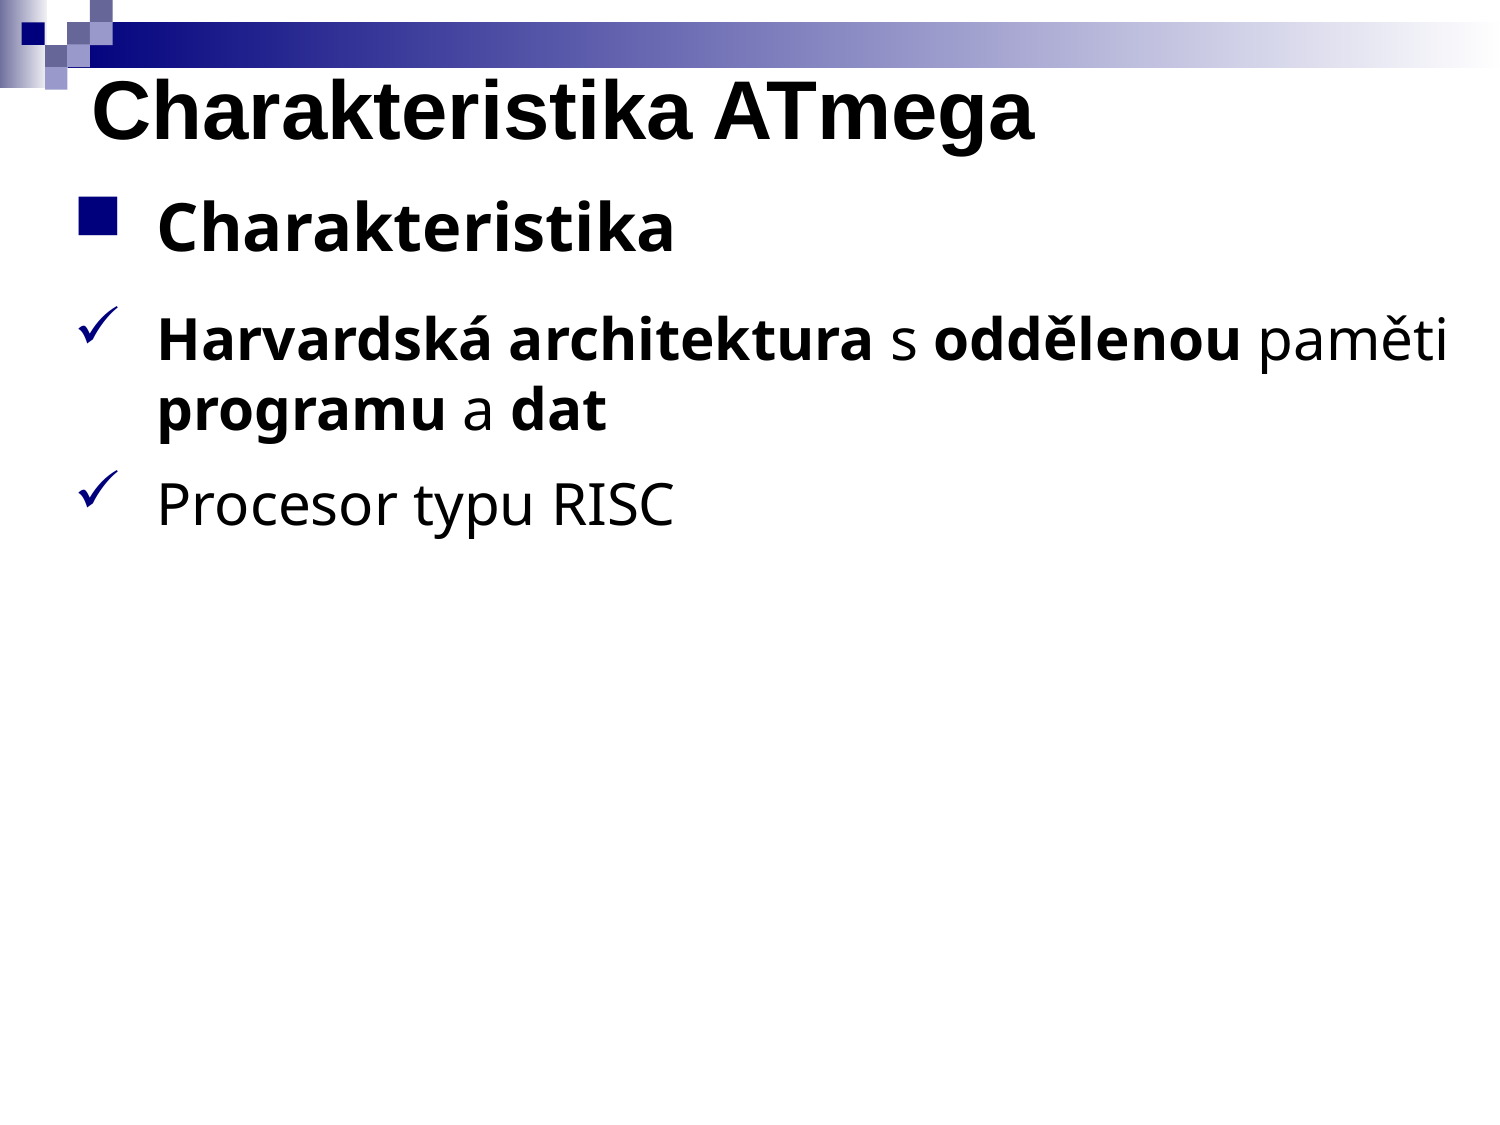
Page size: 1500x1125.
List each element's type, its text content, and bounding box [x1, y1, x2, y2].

list Charakteristika Harvardská architektura s oddělenou paměti programu a dat Procesor typu RISC [58, 176, 1500, 831]
title Charakteristika ATmega [76, 46, 1500, 166]
